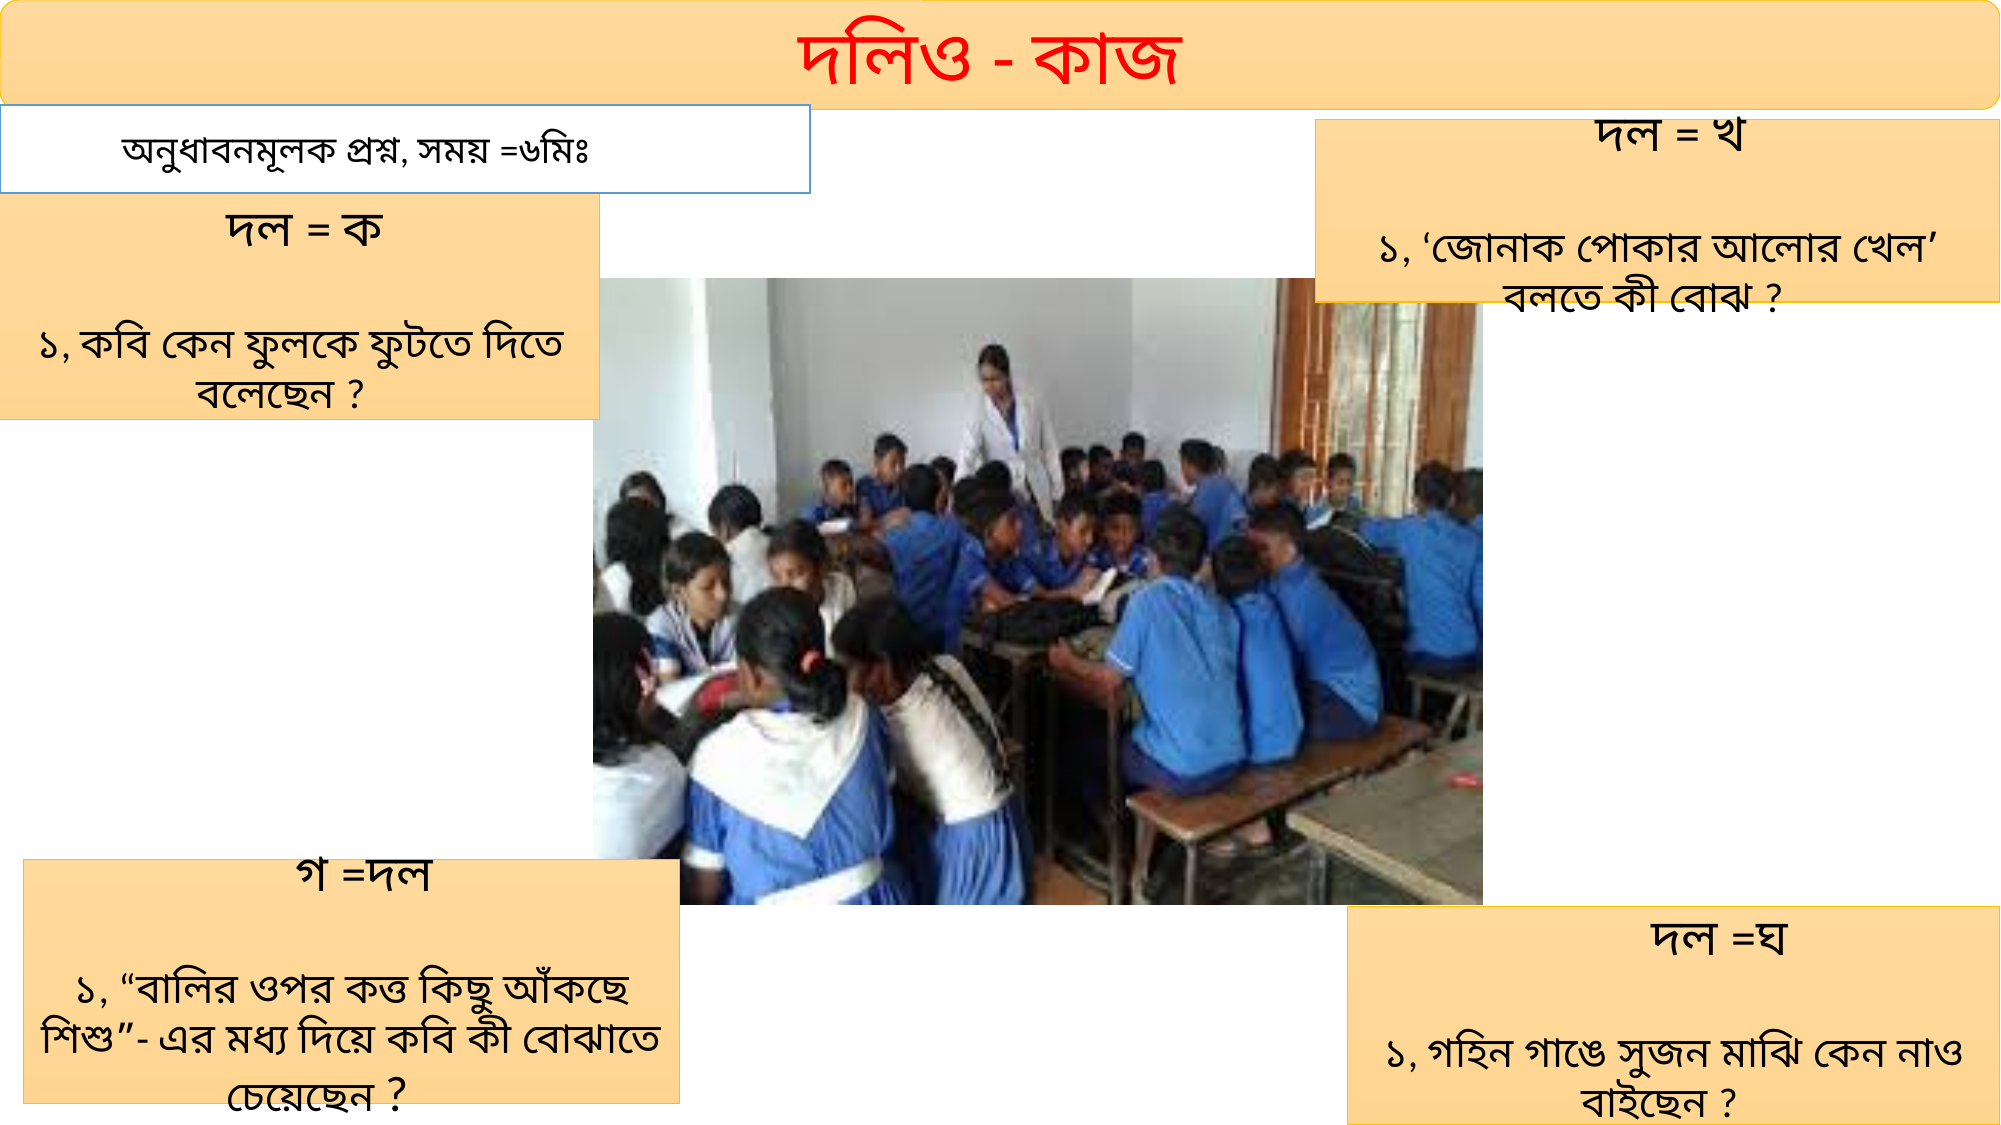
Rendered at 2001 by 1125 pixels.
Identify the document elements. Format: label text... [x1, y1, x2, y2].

text_box অনুধাবনমূলক প্রশ্ন, সময় =৬মিঃ [0, 104, 811, 194]
text_box গ =দল ১, “বালির ওপর কত্ত কিছু আঁকছে শিশু”- এর মধ্য দিয়ে কবি কী বোঝাতে চেয়েছেন ? [23, 859, 680, 1104]
text_box দল = খ ১, ‘জোনাক পোকার আলোর খেল’ বলতে কী বোঝ ? [1315, 119, 2000, 303]
picture [593, 278, 1483, 905]
text_box দল = ক ১, কবি কেন ফুলকে ফুটতে দিতে বলেছেন ? [0, 194, 600, 420]
text_box দলিও - কাজ [0, 0, 2000, 110]
text_box দল =ঘ ১, গহিন গাঙে সুজন মাঝি কেন নাও বাইছেন ? [1347, 906, 2000, 1125]
